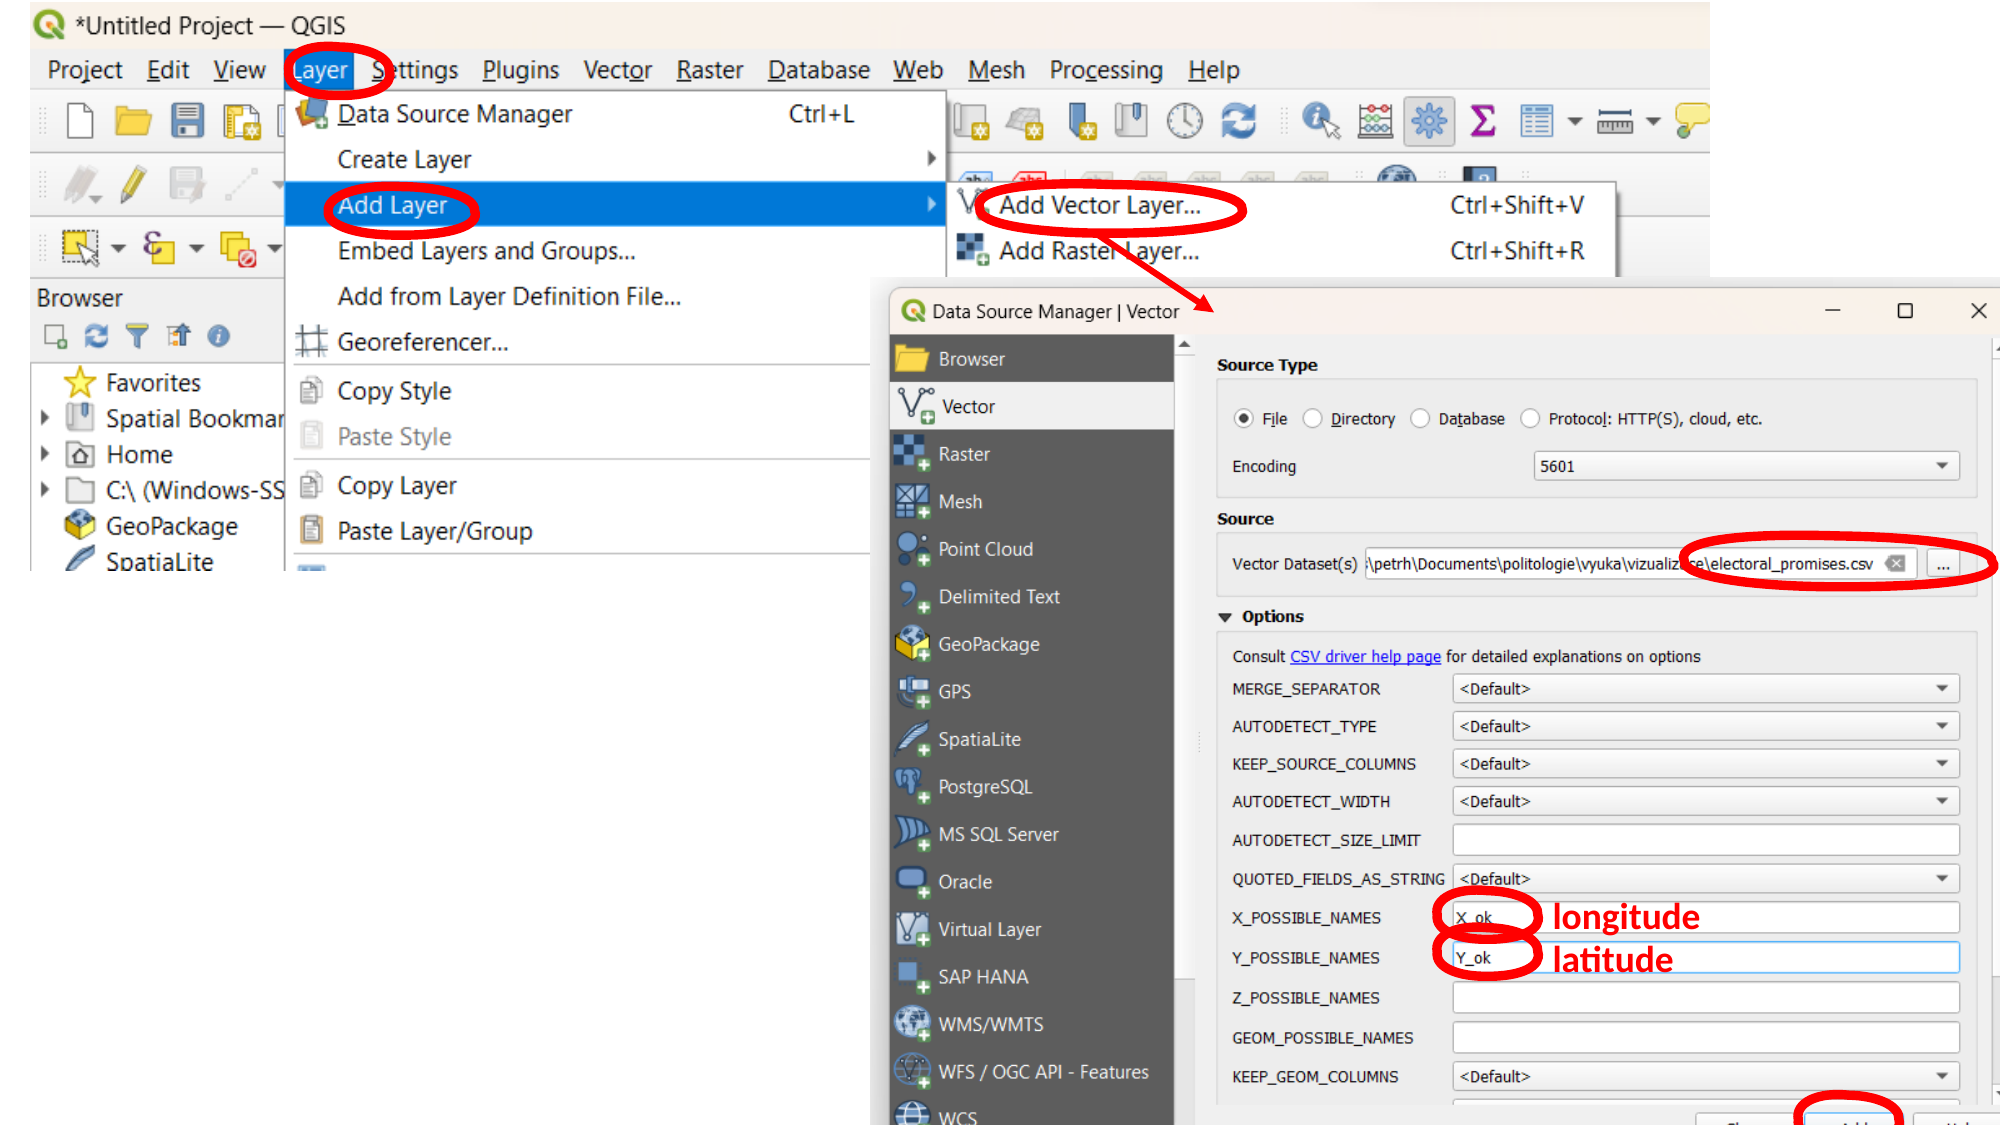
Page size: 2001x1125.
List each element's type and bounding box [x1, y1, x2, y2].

picture [30, 2, 2000, 1125]
text_box [1095, 233, 1215, 313]
